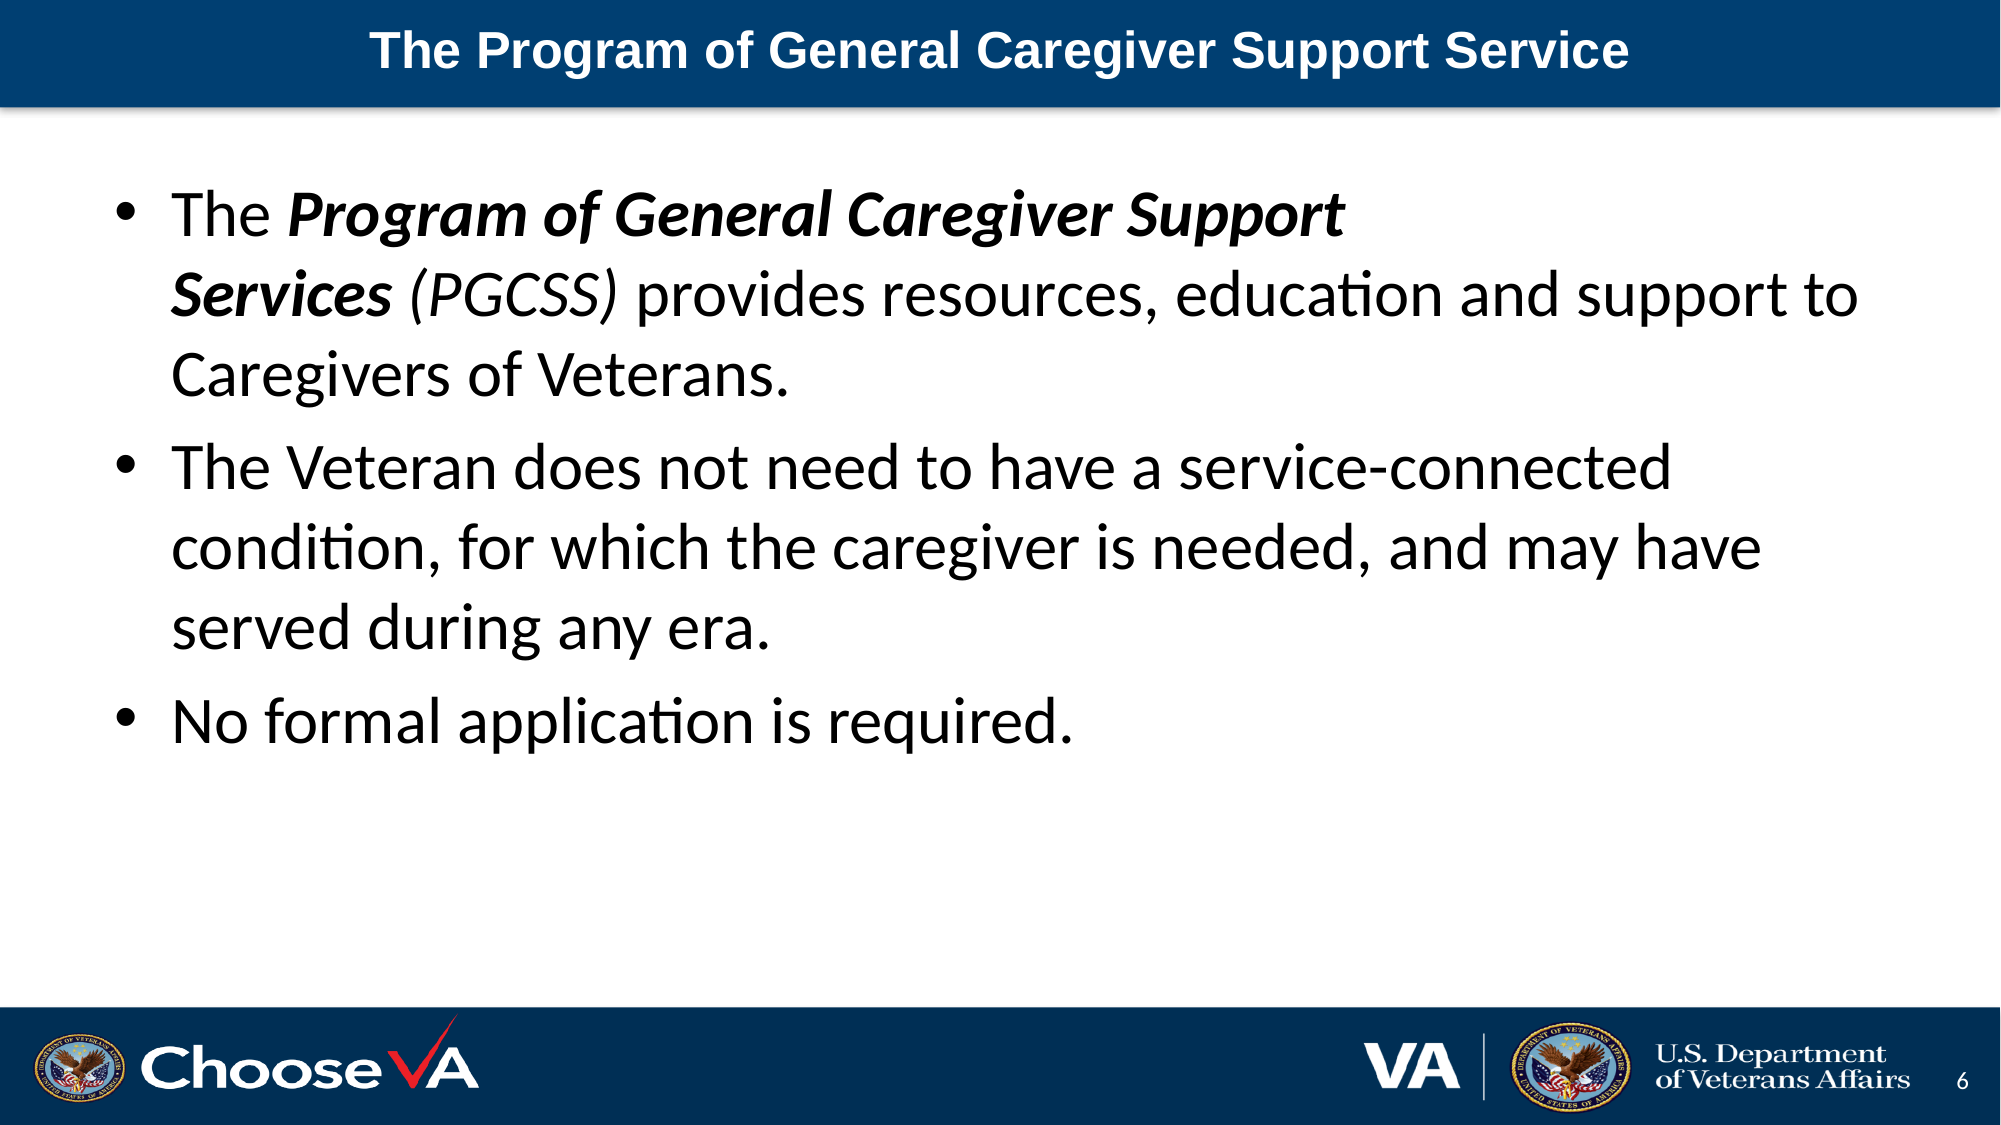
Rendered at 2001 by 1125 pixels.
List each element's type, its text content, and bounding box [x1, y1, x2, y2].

list The Program of General Caregiver Support Services (PGCSS) provides resources, education and support to Caregivers of Veterans. The Veteran does not need to have a service-connected condition, for which the caregiver is needed, and may have served during any era. No formal application is required. [99, 162, 1900, 905]
picture [33, 1012, 479, 1103]
title The Program of General Caregiver Support Service [0, 0, 2000, 108]
picture [1356, 1014, 1917, 1120]
slide_number 6 [1899, 1049, 1985, 1110]
